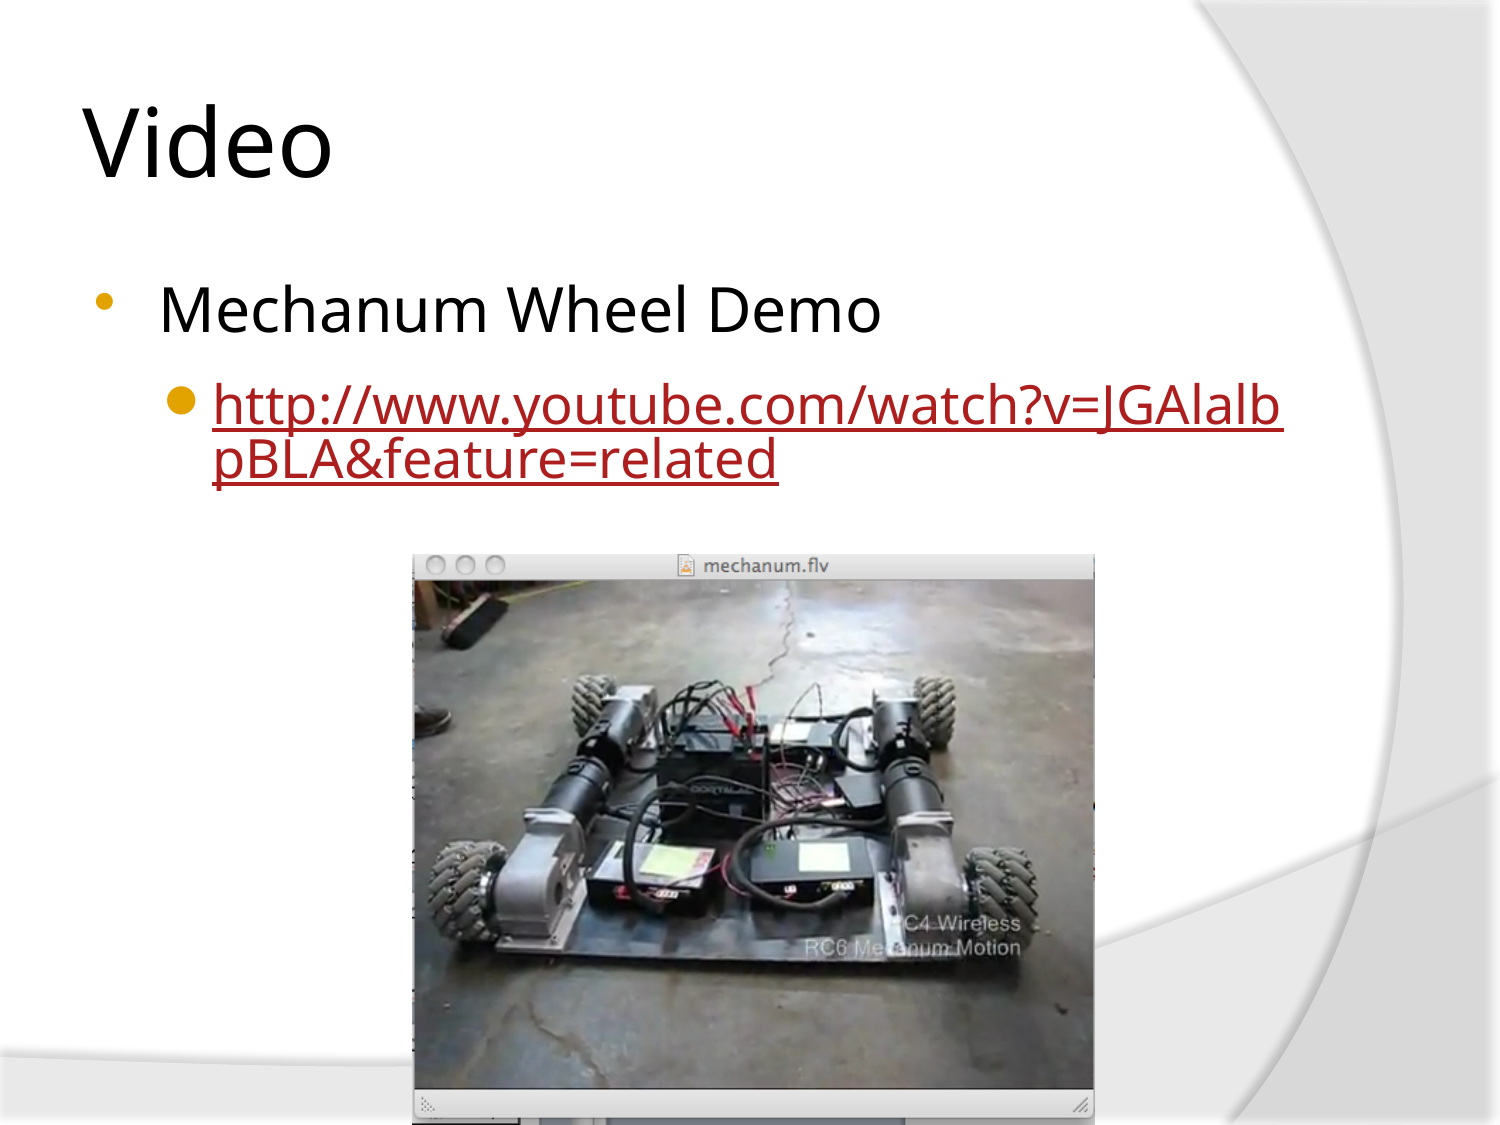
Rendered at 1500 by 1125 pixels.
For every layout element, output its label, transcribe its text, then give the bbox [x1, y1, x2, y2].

list Mechanum Wheel Demo http://www.youtube.com/watch?v=JGAlalbpBLA&feature=related [74, 262, 1301, 1006]
title Video [74, 44, 1301, 233]
picture [412, 553, 1096, 1125]
